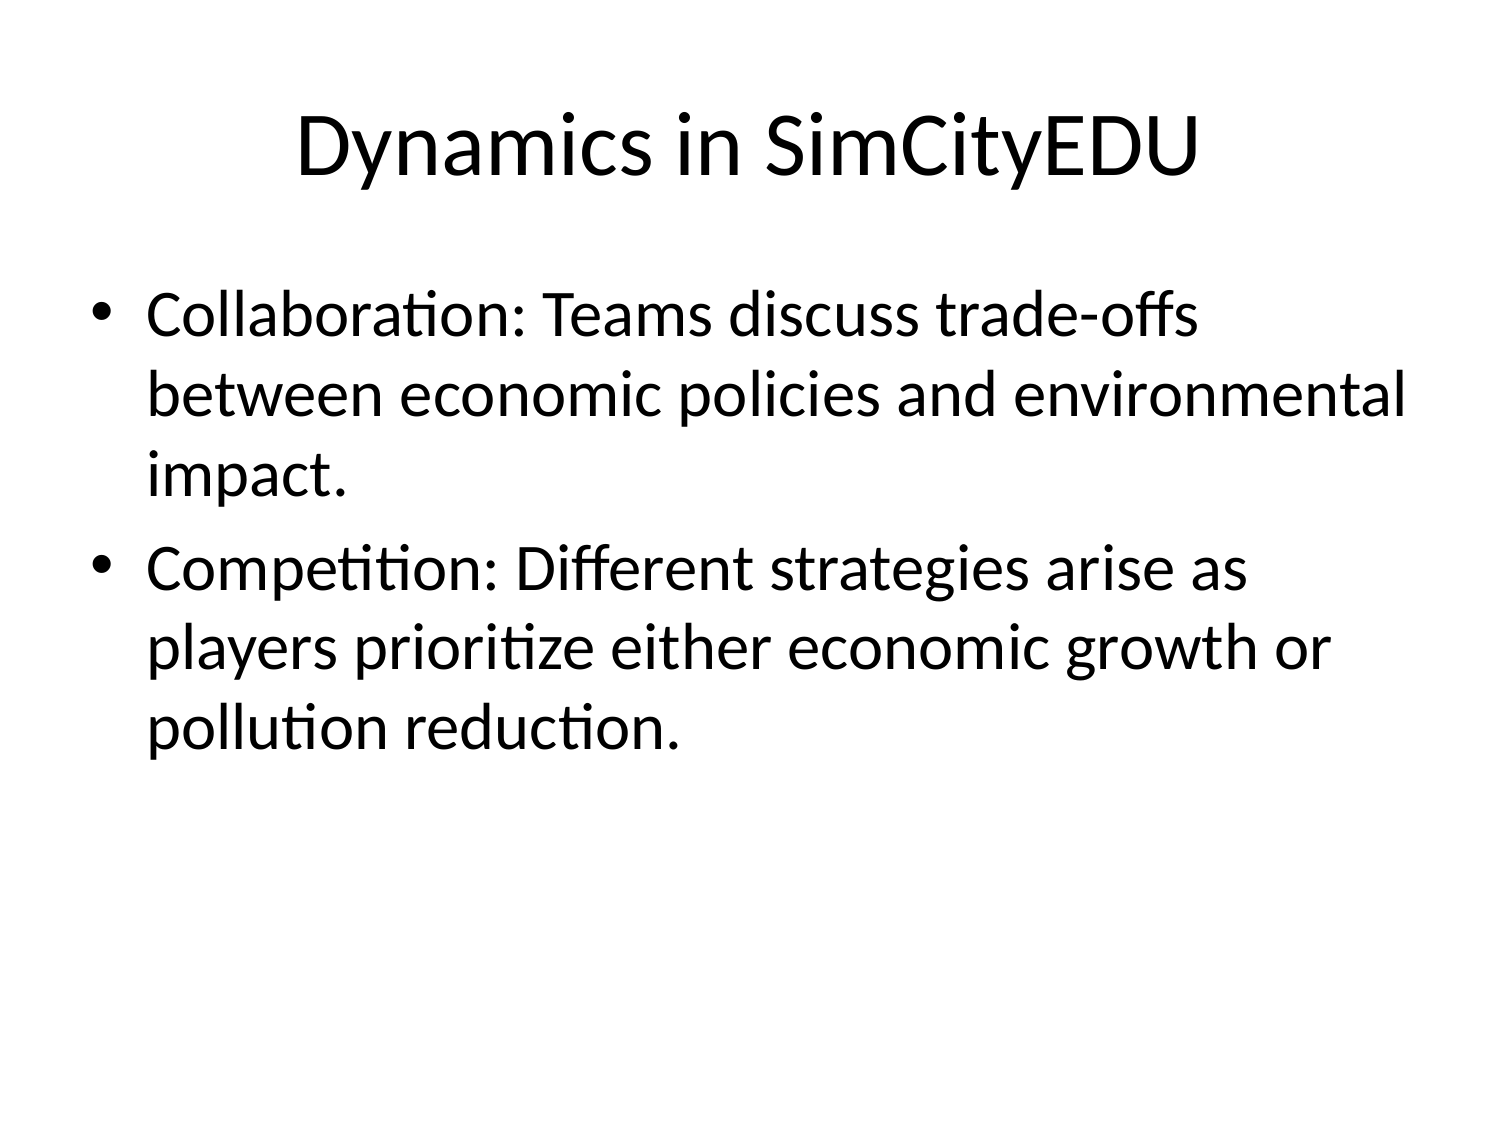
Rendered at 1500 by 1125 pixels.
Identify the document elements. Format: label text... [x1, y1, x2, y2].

title Dynamics in SimCityEDU [75, 45, 1425, 233]
list Collaboration: Teams discuss trade-offs between economic policies and environmental impact. Competition: Different strategies arise as players prioritize either economic growth or pollution reduction. [75, 262, 1425, 1005]
